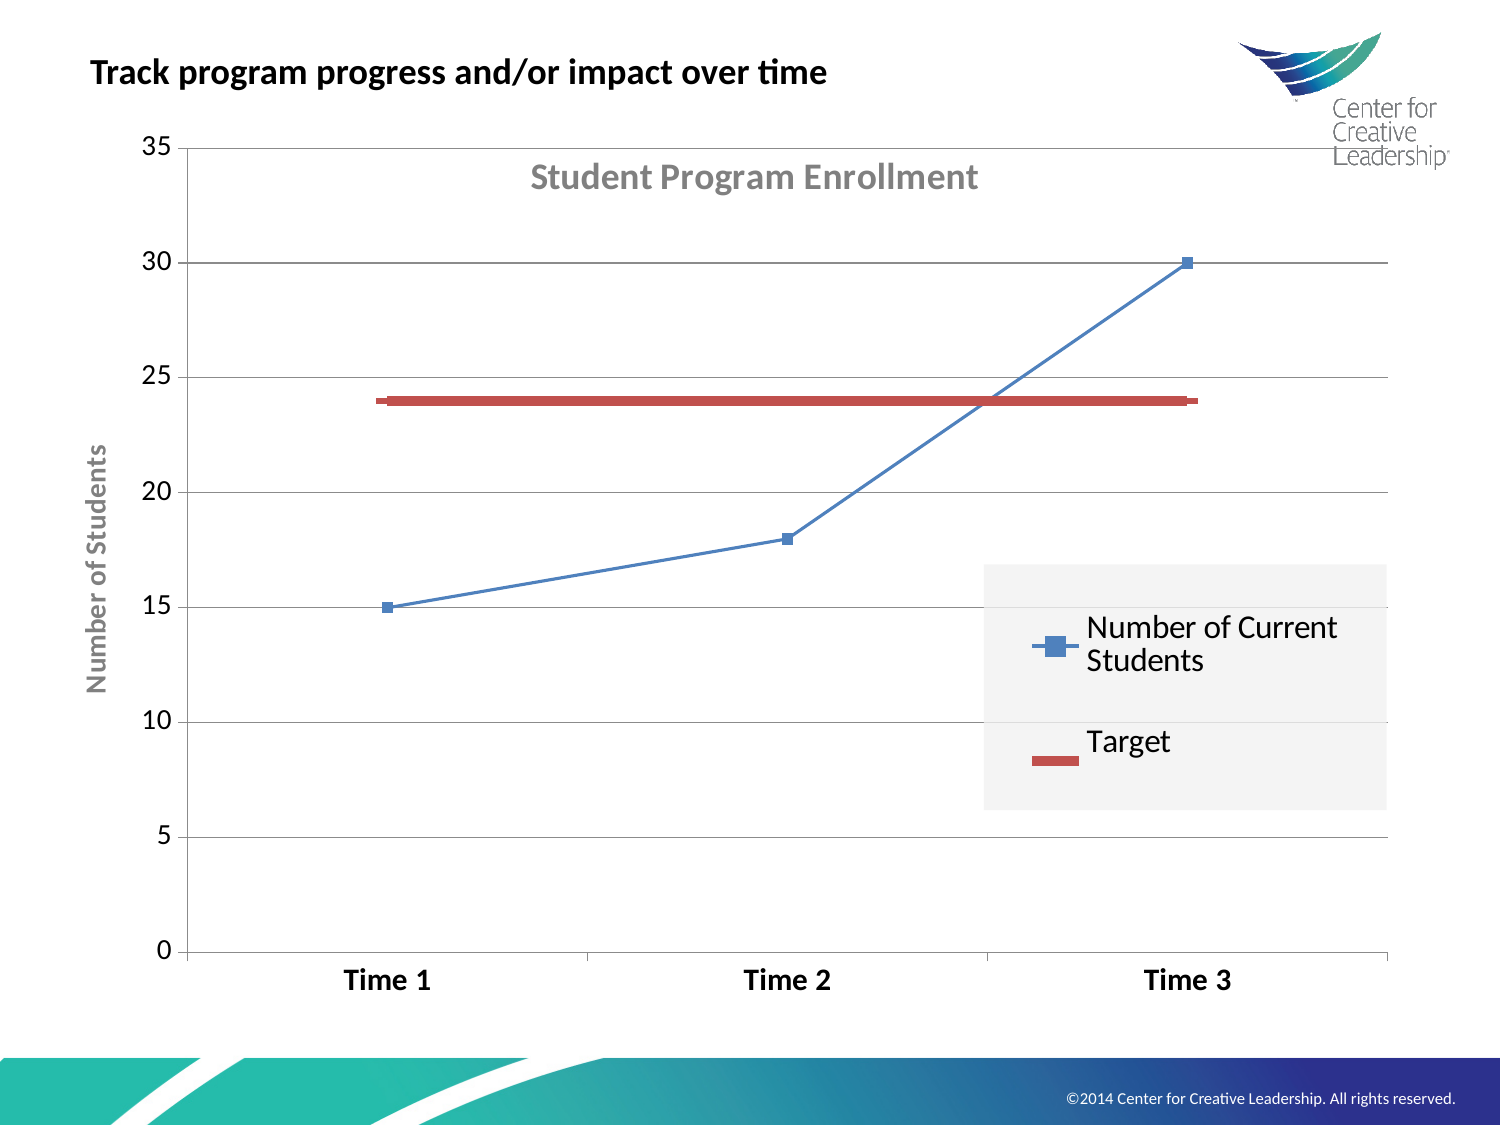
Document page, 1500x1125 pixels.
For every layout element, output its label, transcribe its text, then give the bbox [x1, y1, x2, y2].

title Track program progress and/or impact over time [75, 45, 1425, 100]
chart [74, 124, 1425, 1005]
picture [0, 0, 1500, 1125]
